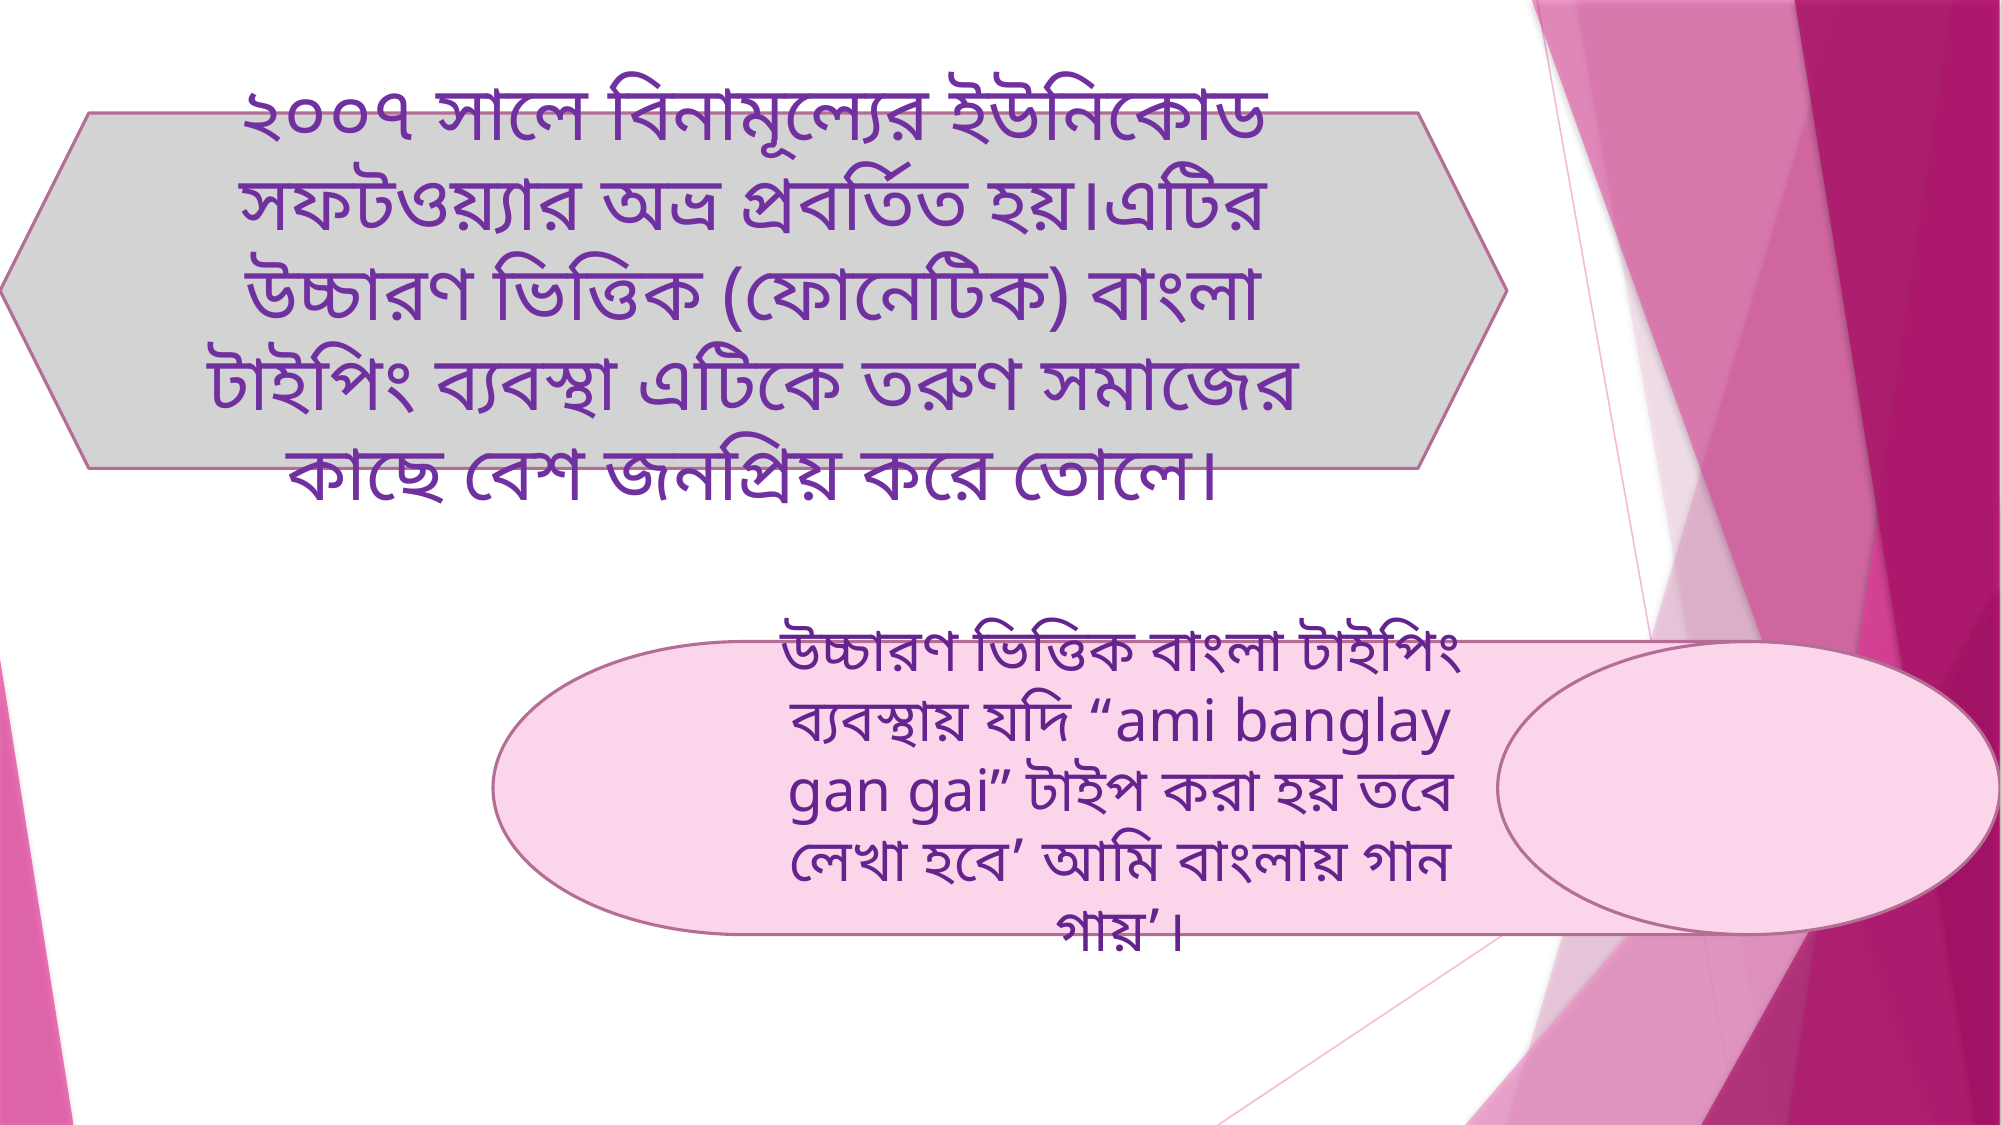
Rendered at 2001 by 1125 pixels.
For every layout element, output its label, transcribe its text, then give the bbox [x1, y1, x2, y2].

text_box ২০০৭ সালে বিনামূল্যের ইউনিকোড সফটওয়্যার অভ্র প্রবর্তিত হয়।এটির উচ্চারণ ভিত্তিক (ফোনেটিক) বাংলা টাইপিং ব্যবস্থা এটিকে তরুণ সমাজের কাছে বেশ জনপ্রিয় করে তোলে। [0, 111, 1509, 470]
text_box উচ্চারণ ভিত্তিক বাংলা টাইপিং ব্যবস্থায় যদি “ami banglay gan gai” টাইপ করা হয় তবে লেখা হবে’ আমি বাংলায় গান গায়’। [491, 639, 2000, 937]
